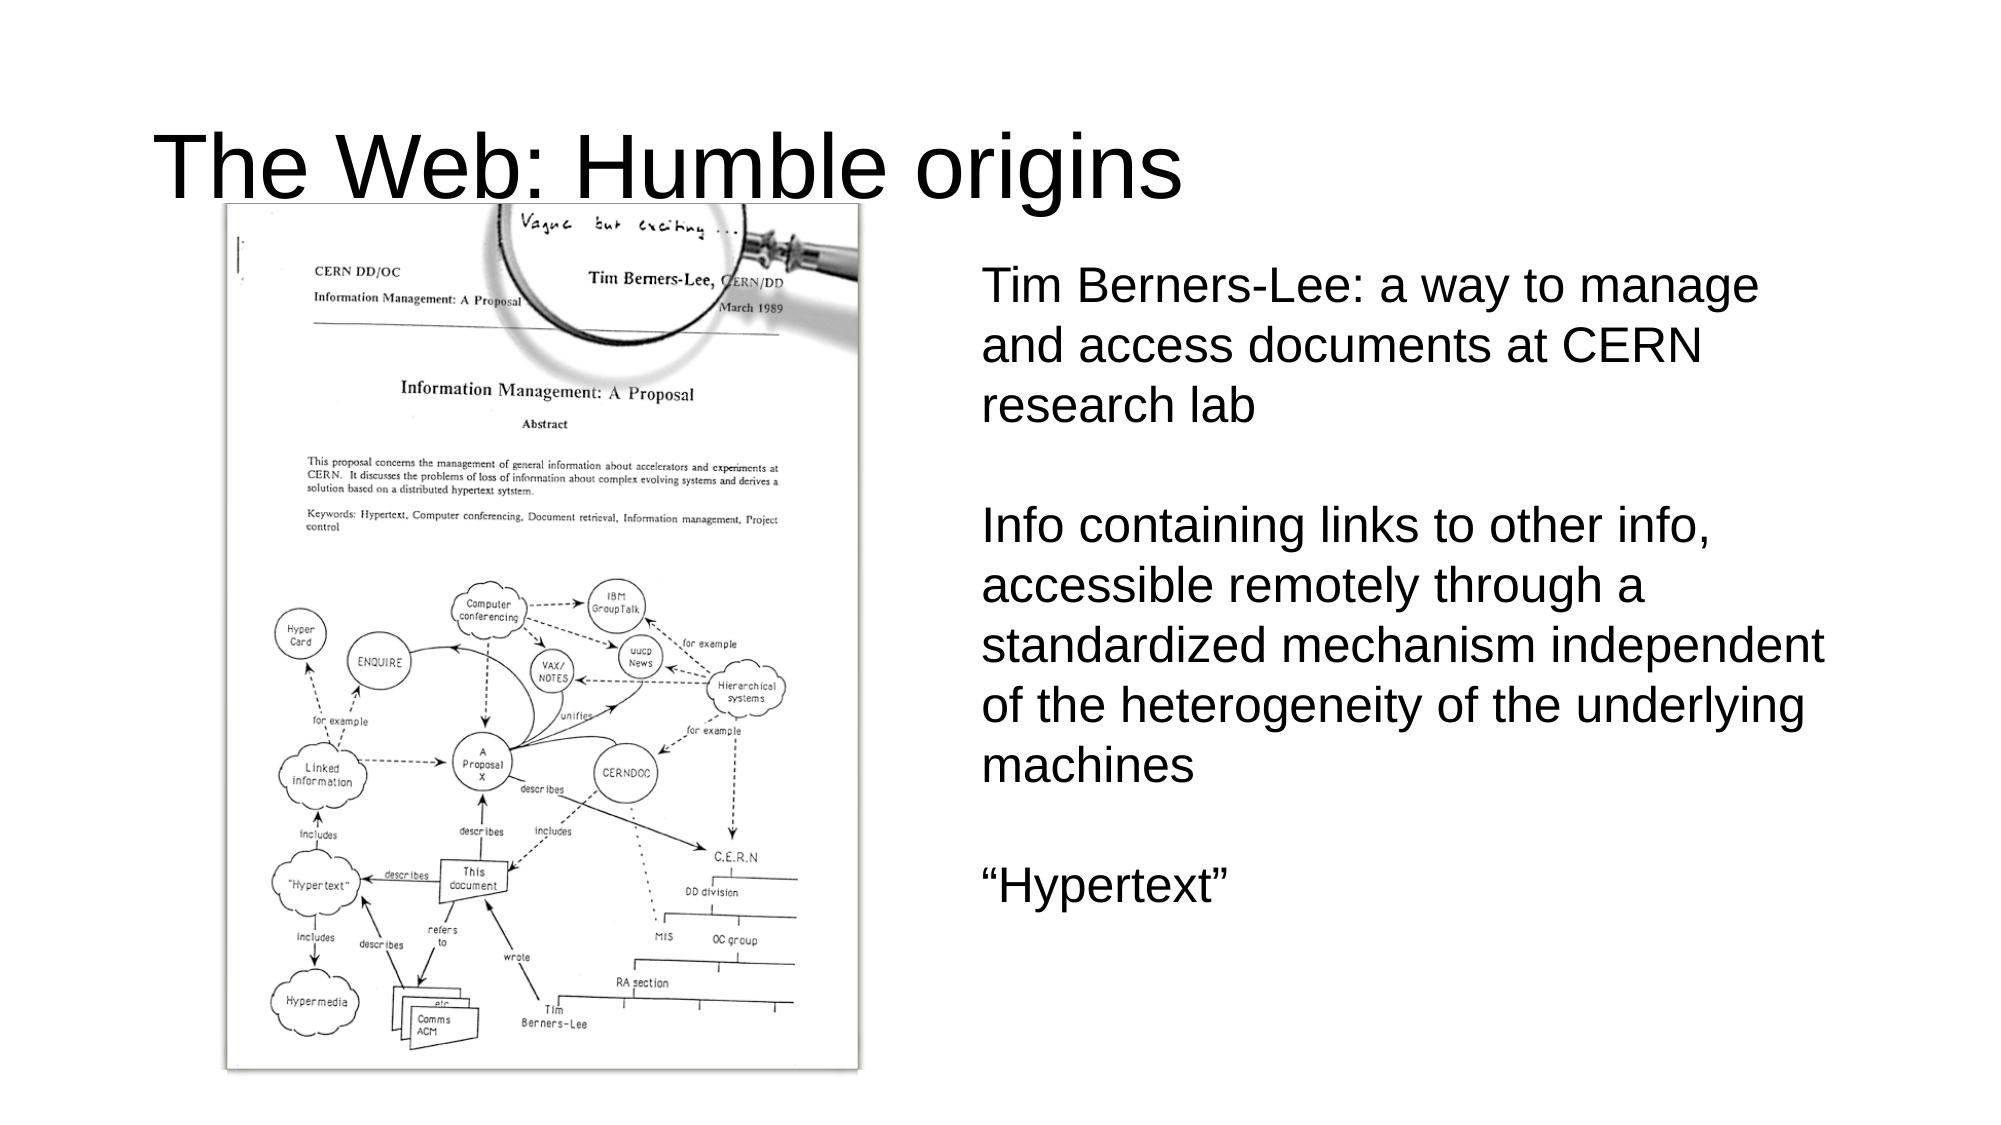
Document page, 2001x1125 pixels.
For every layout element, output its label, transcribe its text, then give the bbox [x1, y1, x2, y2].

picture [215, 203, 868, 1081]
text_box Tim Berners-Lee: a way to manage and access documents at CERN research lab Info containing links to other info, accessible remotely through a standardized mechanism independent of the heterogeneity of the underlying machines “Hypertext” [966, 244, 1863, 980]
title The Web: Humble origins [137, 59, 1863, 278]
